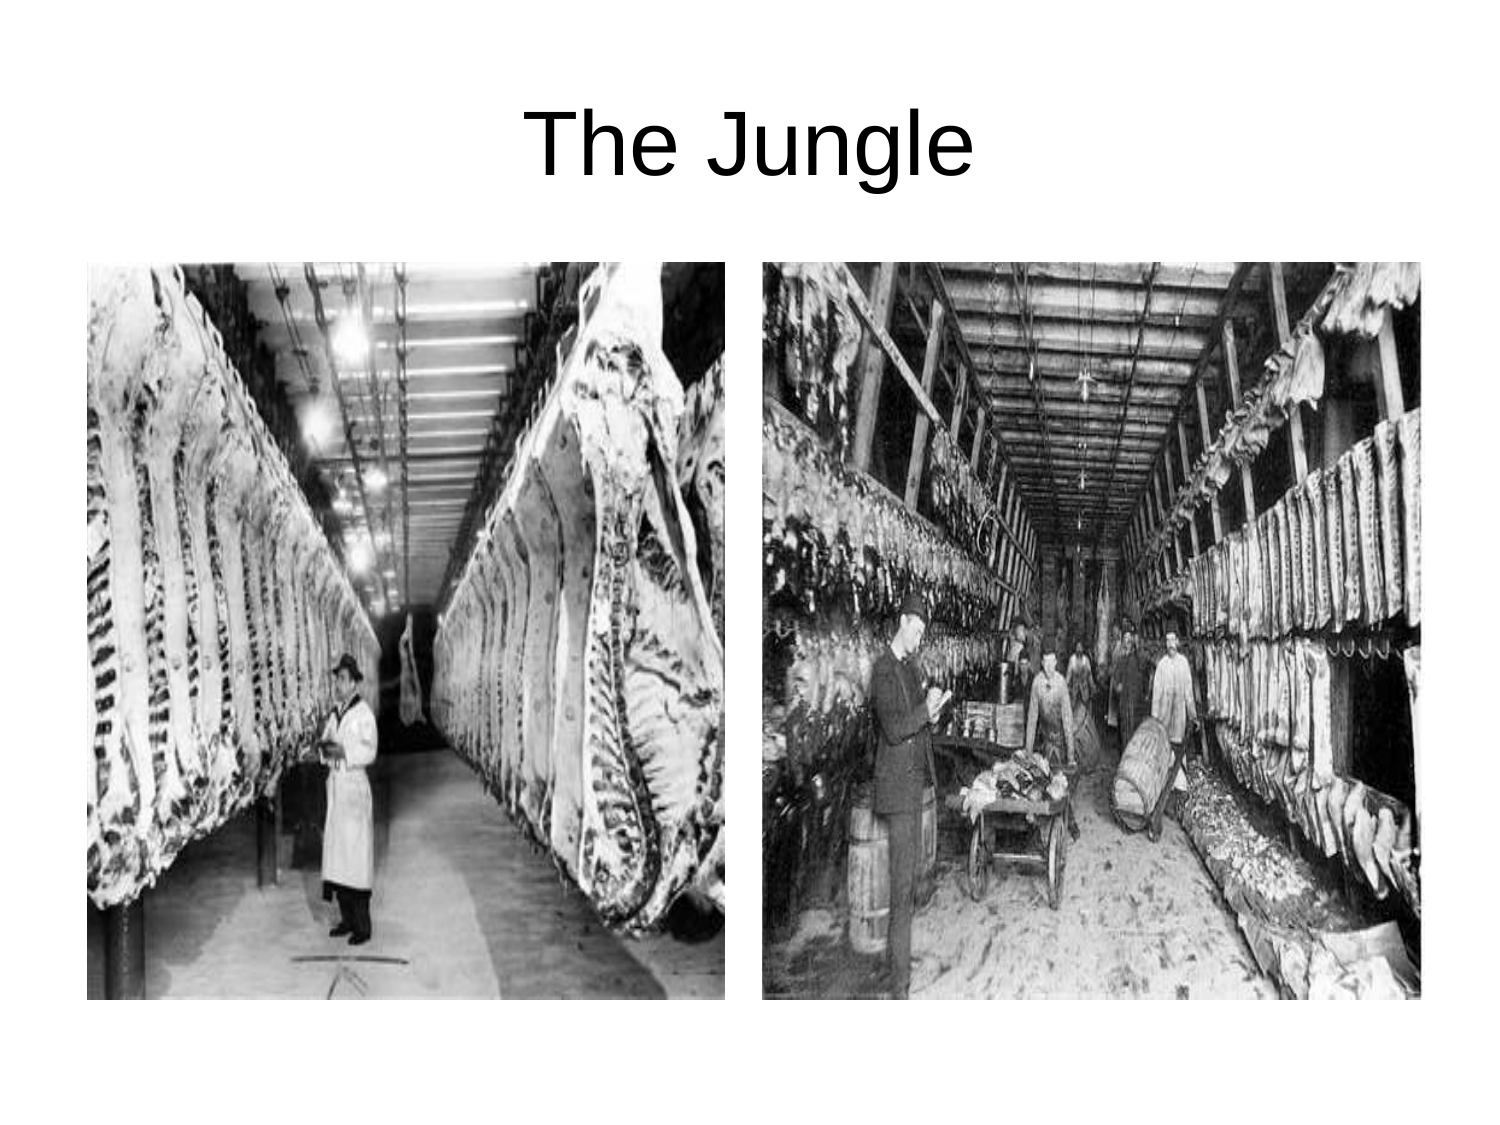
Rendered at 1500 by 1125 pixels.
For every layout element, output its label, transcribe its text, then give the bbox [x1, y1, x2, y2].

title The Jungle [75, 45, 1425, 233]
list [762, 262, 1426, 1001]
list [87, 262, 726, 1001]
